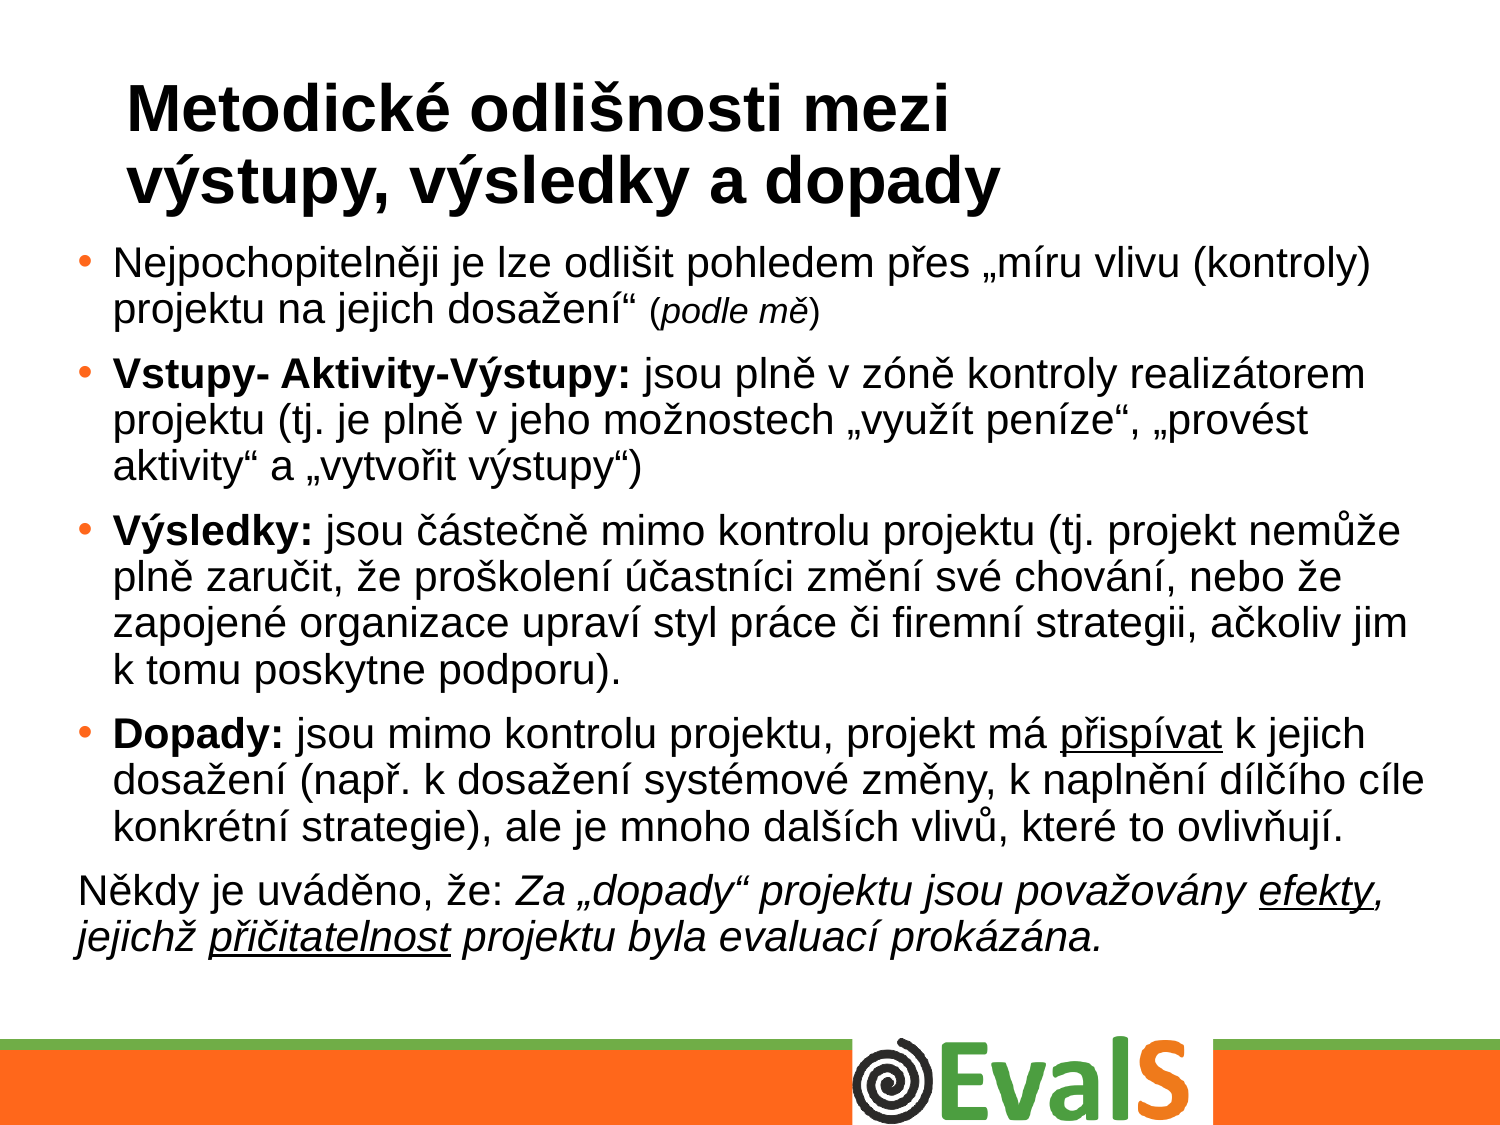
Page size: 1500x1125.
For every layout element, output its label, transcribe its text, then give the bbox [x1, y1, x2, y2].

list Nejpochopitelněji je lze odlišit pohledem přes „míru vlivu (kontroly) projektu na jejich dosažení“ (podle mě) Vstupy- Aktivity-Výstupy: jsou plně v zóně kontroly realizátorem projektu (tj. je plně v jeho možnostech „využít peníze“, „provést aktivity“ a „vytvořit výstupy“) Výsledky: jsou částečně mimo kontrolu projektu (tj. projekt nemůže plně zaručit, že proškolení účastníci změní své chování, nebo že zapojené organizace upraví styl práce či firemní strategii, ačkoliv jim k tomu poskytne podporu). Dopady: jsou mimo kontrolu projektu, projekt má přispívat k jejich dosažení (např. k dosažení systémové změny, k naplnění dílčího cíle konkrétní strategie), ale je mnoho dalších vlivů, které to ovlivňují. Někdy je uváděno, že: Za „dopady“ projektu jsou považovány efekty, jejichž přičitatelnost projektu byla evaluací prokázána. [62, 232, 1453, 1014]
title Metodické odlišnosti mezi výstupy, výsledky a dopady [110, 59, 1405, 232]
picture [852, 1036, 1214, 1125]
